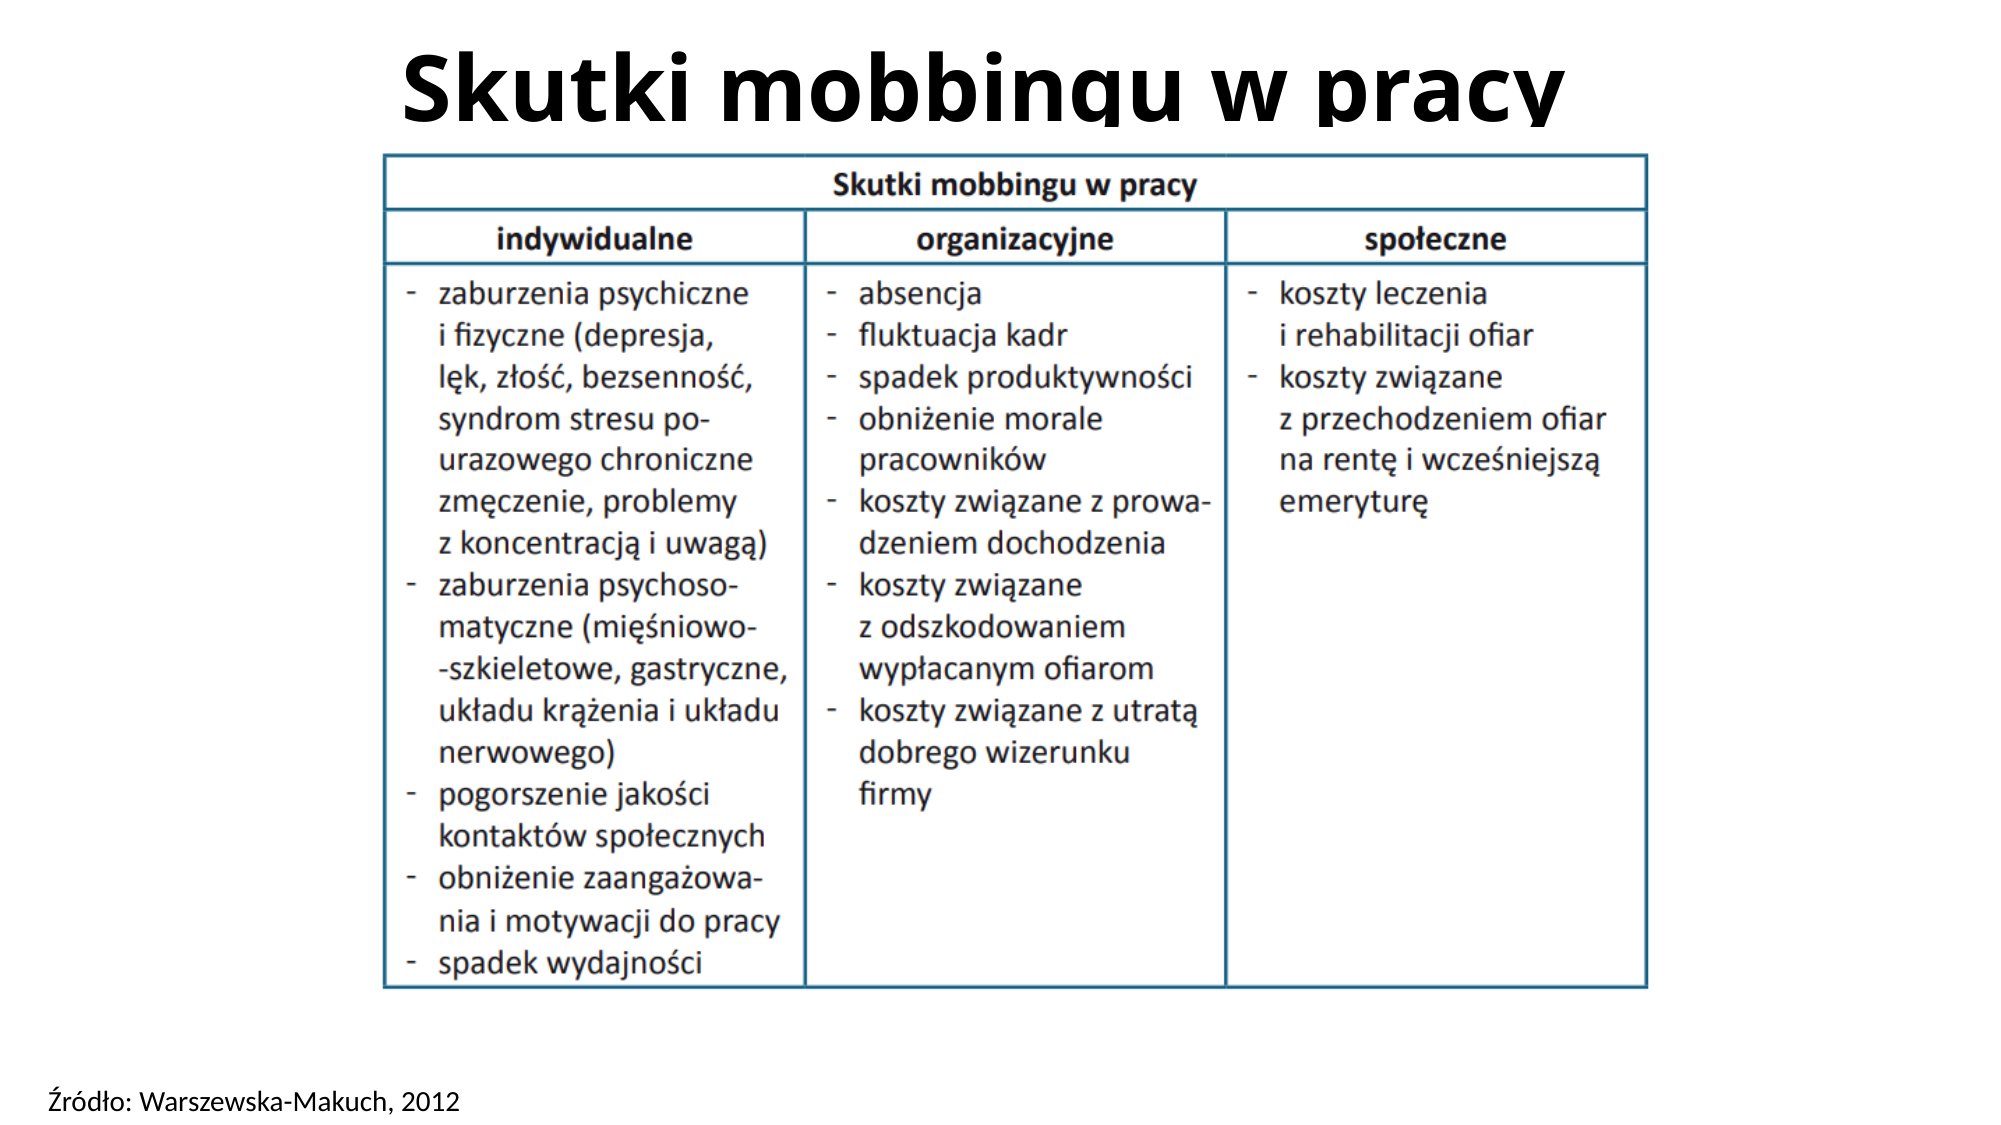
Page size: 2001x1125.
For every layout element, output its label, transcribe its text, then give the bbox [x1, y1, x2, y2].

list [330, 127, 1707, 1035]
text_box Źródło: Warszewska-Makuch, 2012 [33, 1074, 574, 1125]
title Skutki mobbingu w pracy [121, 0, 1847, 201]
